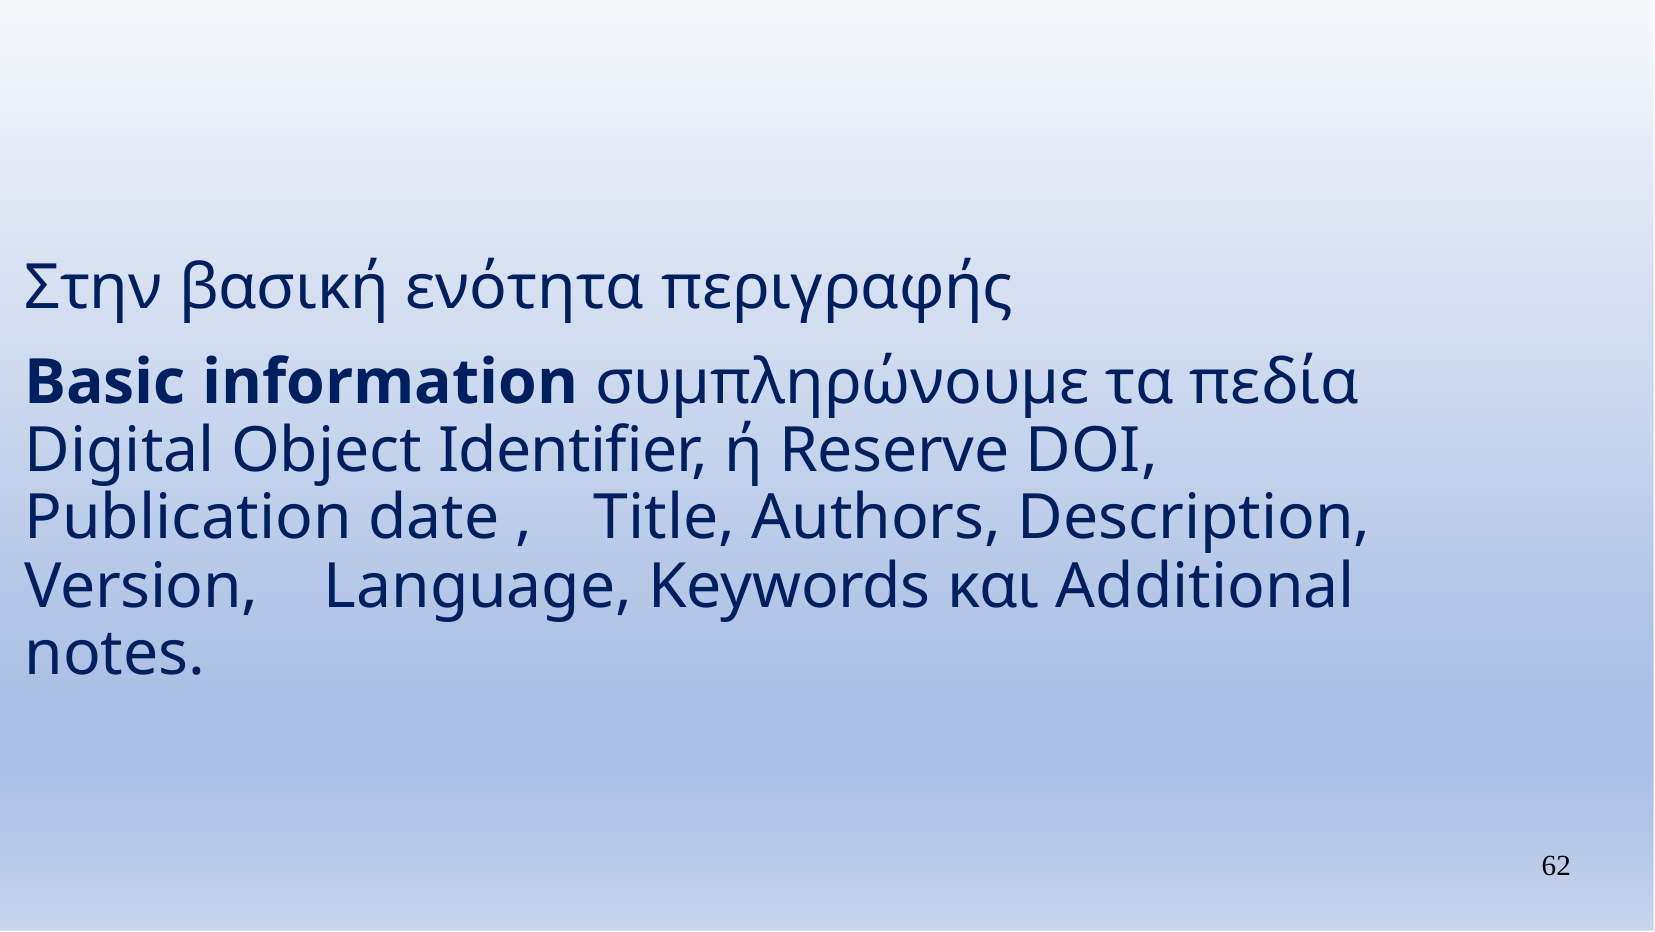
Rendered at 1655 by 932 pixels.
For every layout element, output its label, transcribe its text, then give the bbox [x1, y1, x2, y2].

slide_number 62 [1537, 847, 1576, 932]
text_box Στην βασική ενότητα περιγραφής Basic information συμπληρώνουμε τα πεδία Digital Object Identifier, ή Reserve DOI, Publication date , Title, Authors, Description, Version, Language, Keywords και Additional notes. [22, 221, 1642, 688]
picture [0, 0, 1654, 931]
